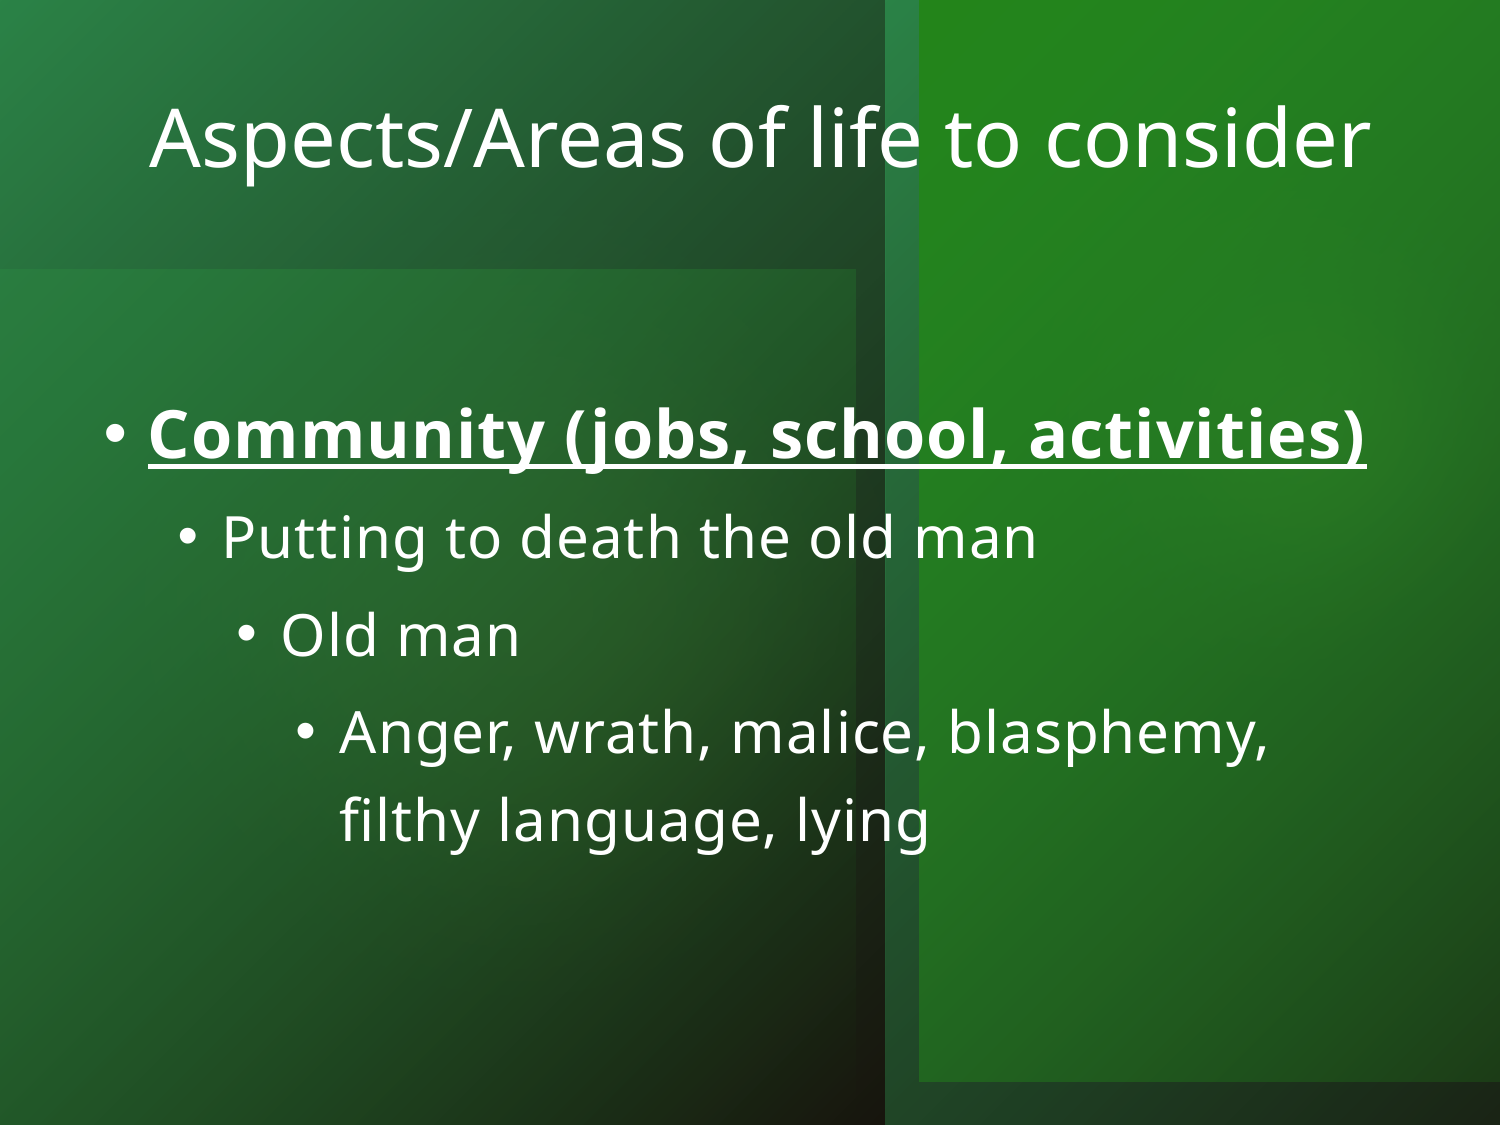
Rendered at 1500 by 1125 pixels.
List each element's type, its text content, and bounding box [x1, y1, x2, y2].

title Aspects/Areas of life to consider [88, 90, 1434, 292]
list Community (jobs, school, activities) Putting to death the old man Old man Anger, wrath, malice, blasphemy, filthy language, lying [88, 364, 1434, 1035]
